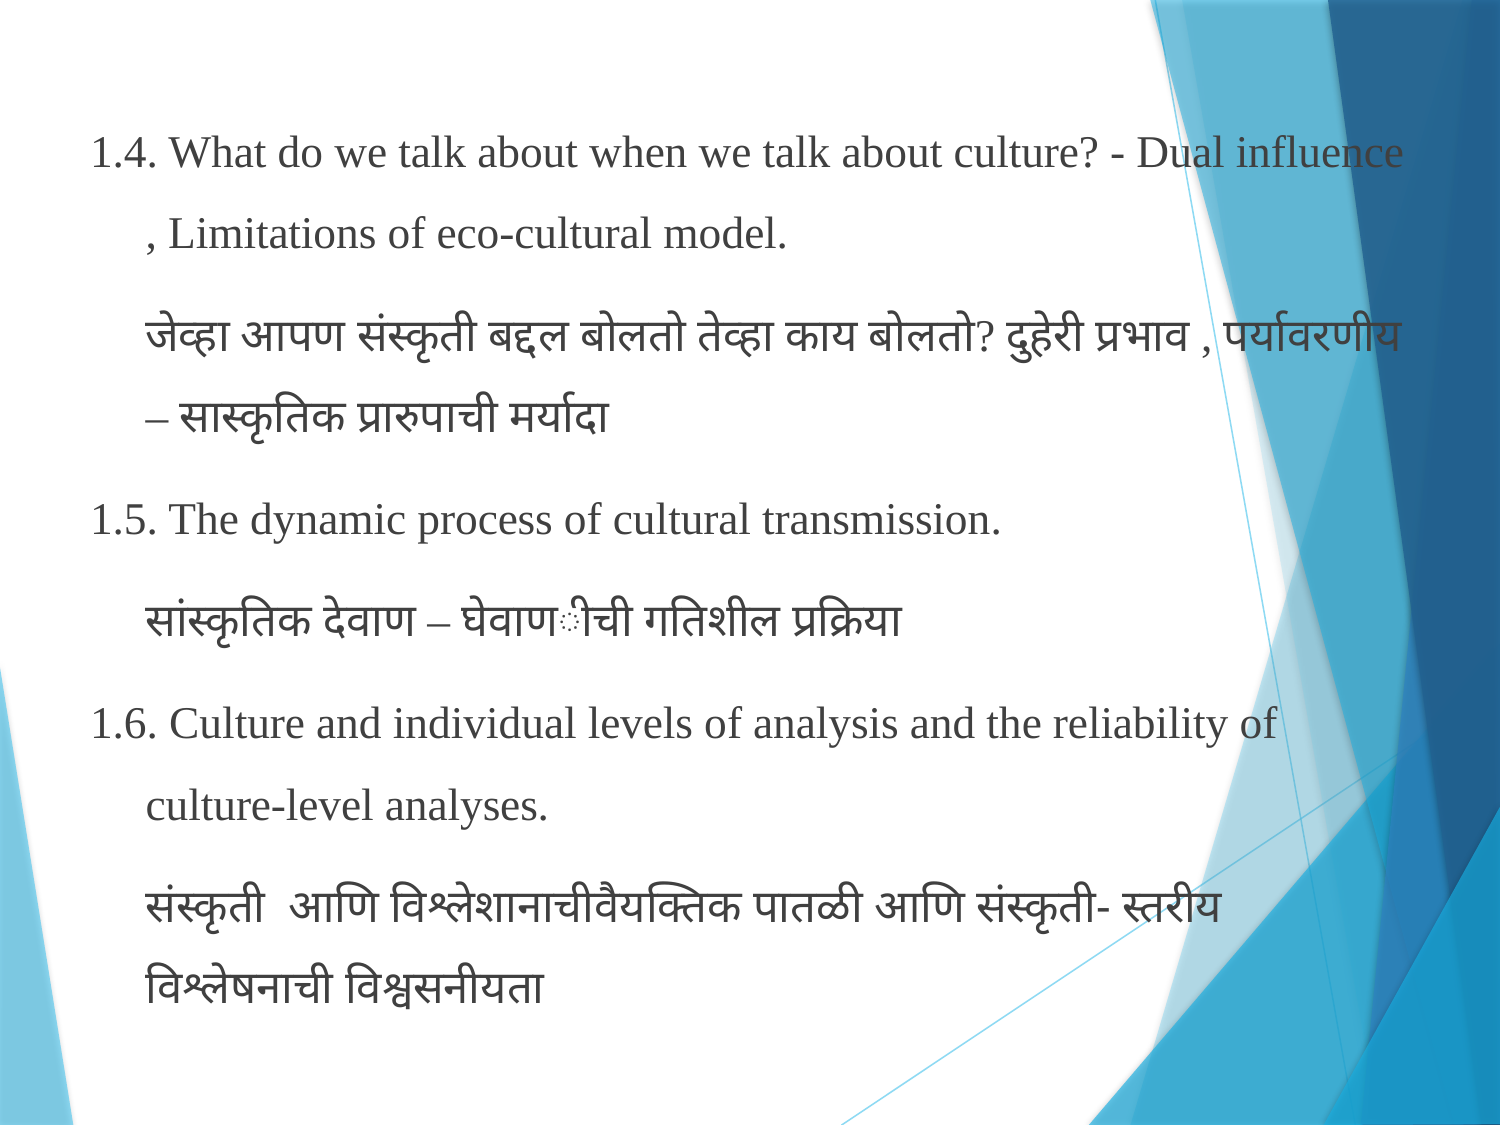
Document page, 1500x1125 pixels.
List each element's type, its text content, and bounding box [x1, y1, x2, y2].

list 1.4. What do we talk about when we talk about culture? - Dual influence , Limitations of eco-cultural model. जेव्हा आपण संस्कृती बद्दल बोलतो तेव्हा काय बोलतो? दुहेरी प्रभाव , पर्यावरणीय – सास्कृतिक प्रारुपाची मर्यादा 1.5. The dynamic process of cultural transmission. सांस्कृतिक देवाण – घेवाणीची गतिशील प्रक्रिया 1.6. Culture and individual levels of analysis and the reliability of culture-level analyses. संस्कृती आणि विश्लेशानाचीवैयक्तिक पातळी आणि संस्कृती- स्तरीय विश्लेषनाची विश्वसनीयता [75, 87, 1425, 1025]
